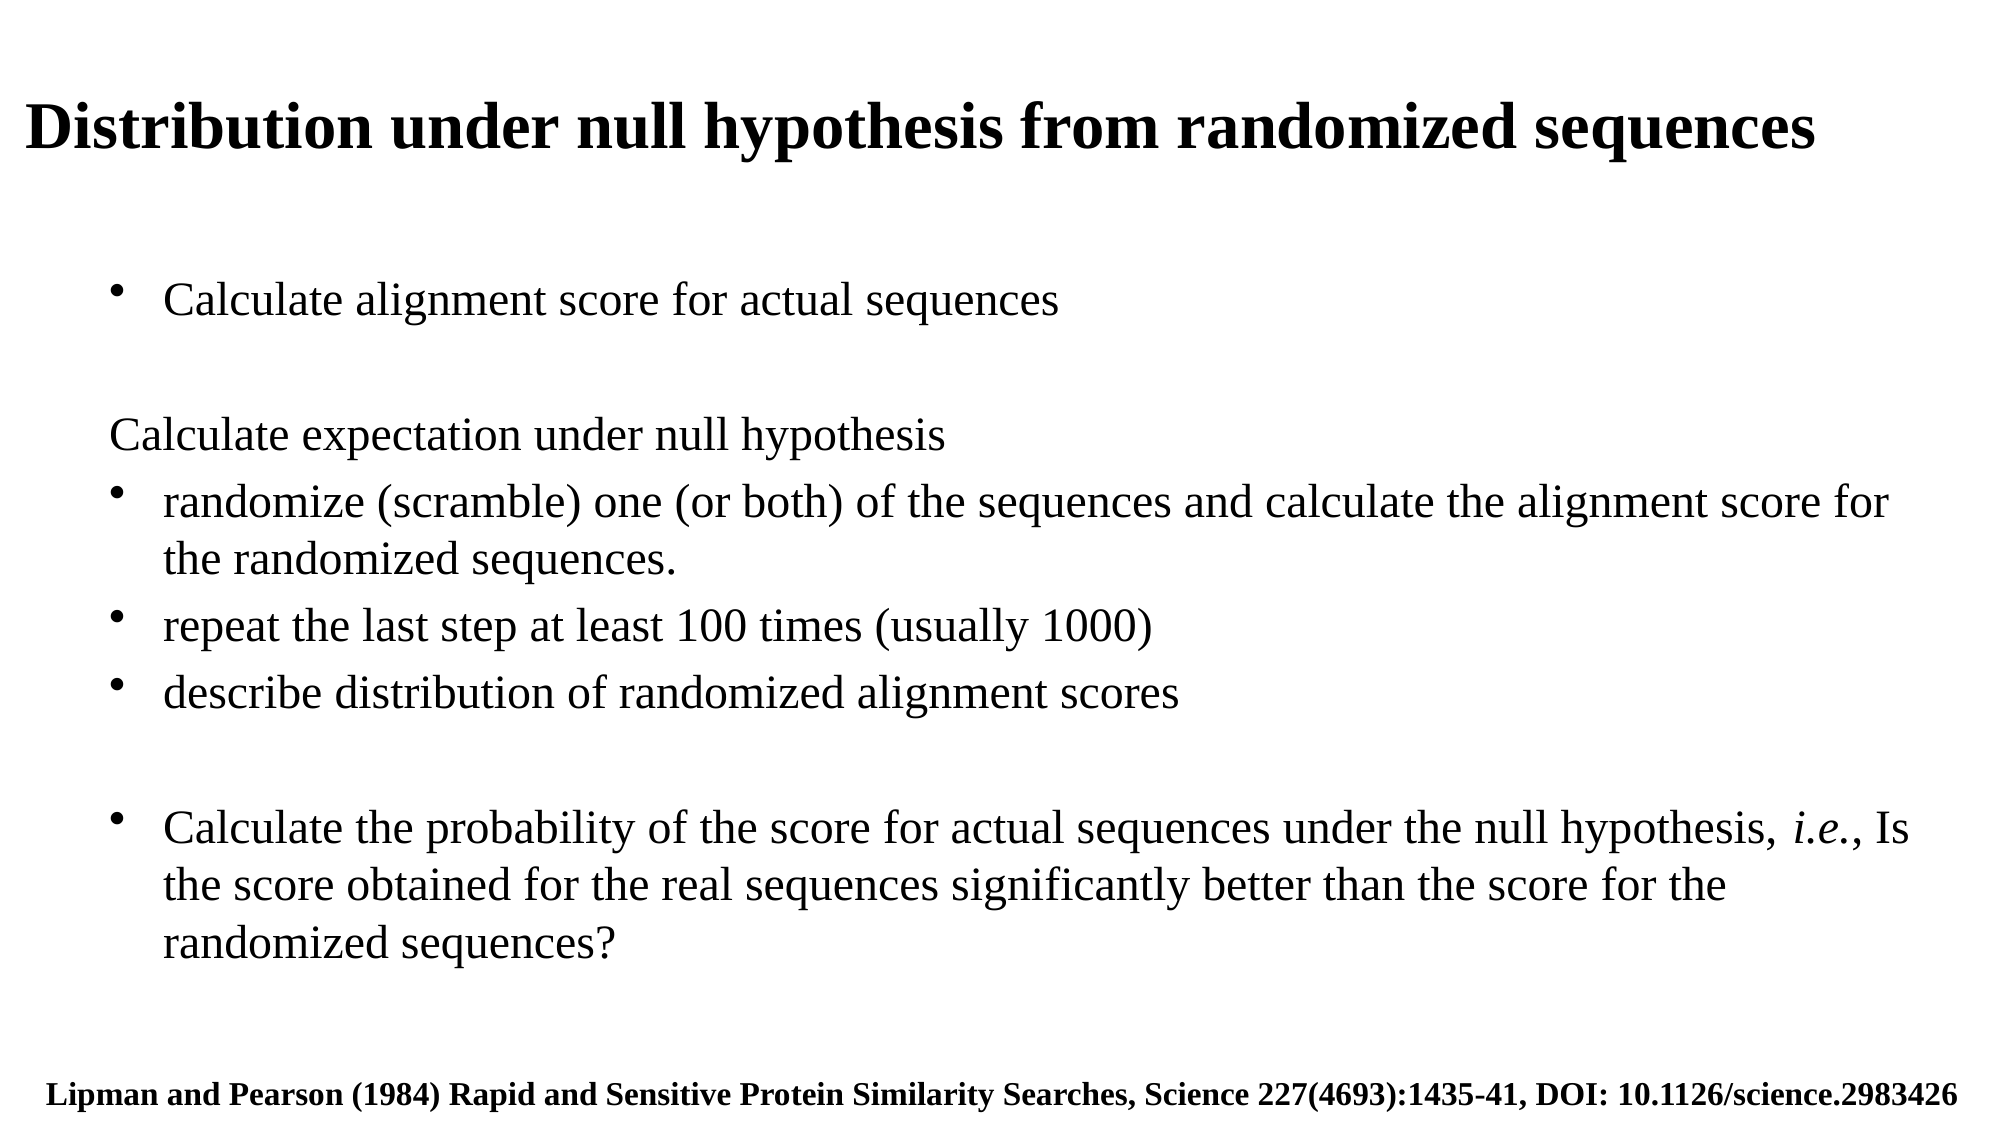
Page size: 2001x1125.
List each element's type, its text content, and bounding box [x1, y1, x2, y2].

list Calculate alignment score for actual sequences Calculate expectation under null hypothesis randomize (scramble) one (or both) of the sequences and calculate the alignment score for the randomized sequences. repeat the last step at least 100 times (usually 1000) describe distribution of randomized alignment scores Calculate the probability of the score for actual sequences under the null hypothesis, i.e., Is the score obtained for the real sequences significantly better than the score for the randomized sequences? [94, 260, 1937, 976]
text_box Distribution under null hypothesis from randomized sequences [11, 74, 1851, 170]
text_box Lipman and Pearson (1984) Rapid and Sensitive Protein Similarity Searches, Science 227(4693):1435-41, DOI: 10.1126/science.2983426 [31, 1065, 2000, 1125]
